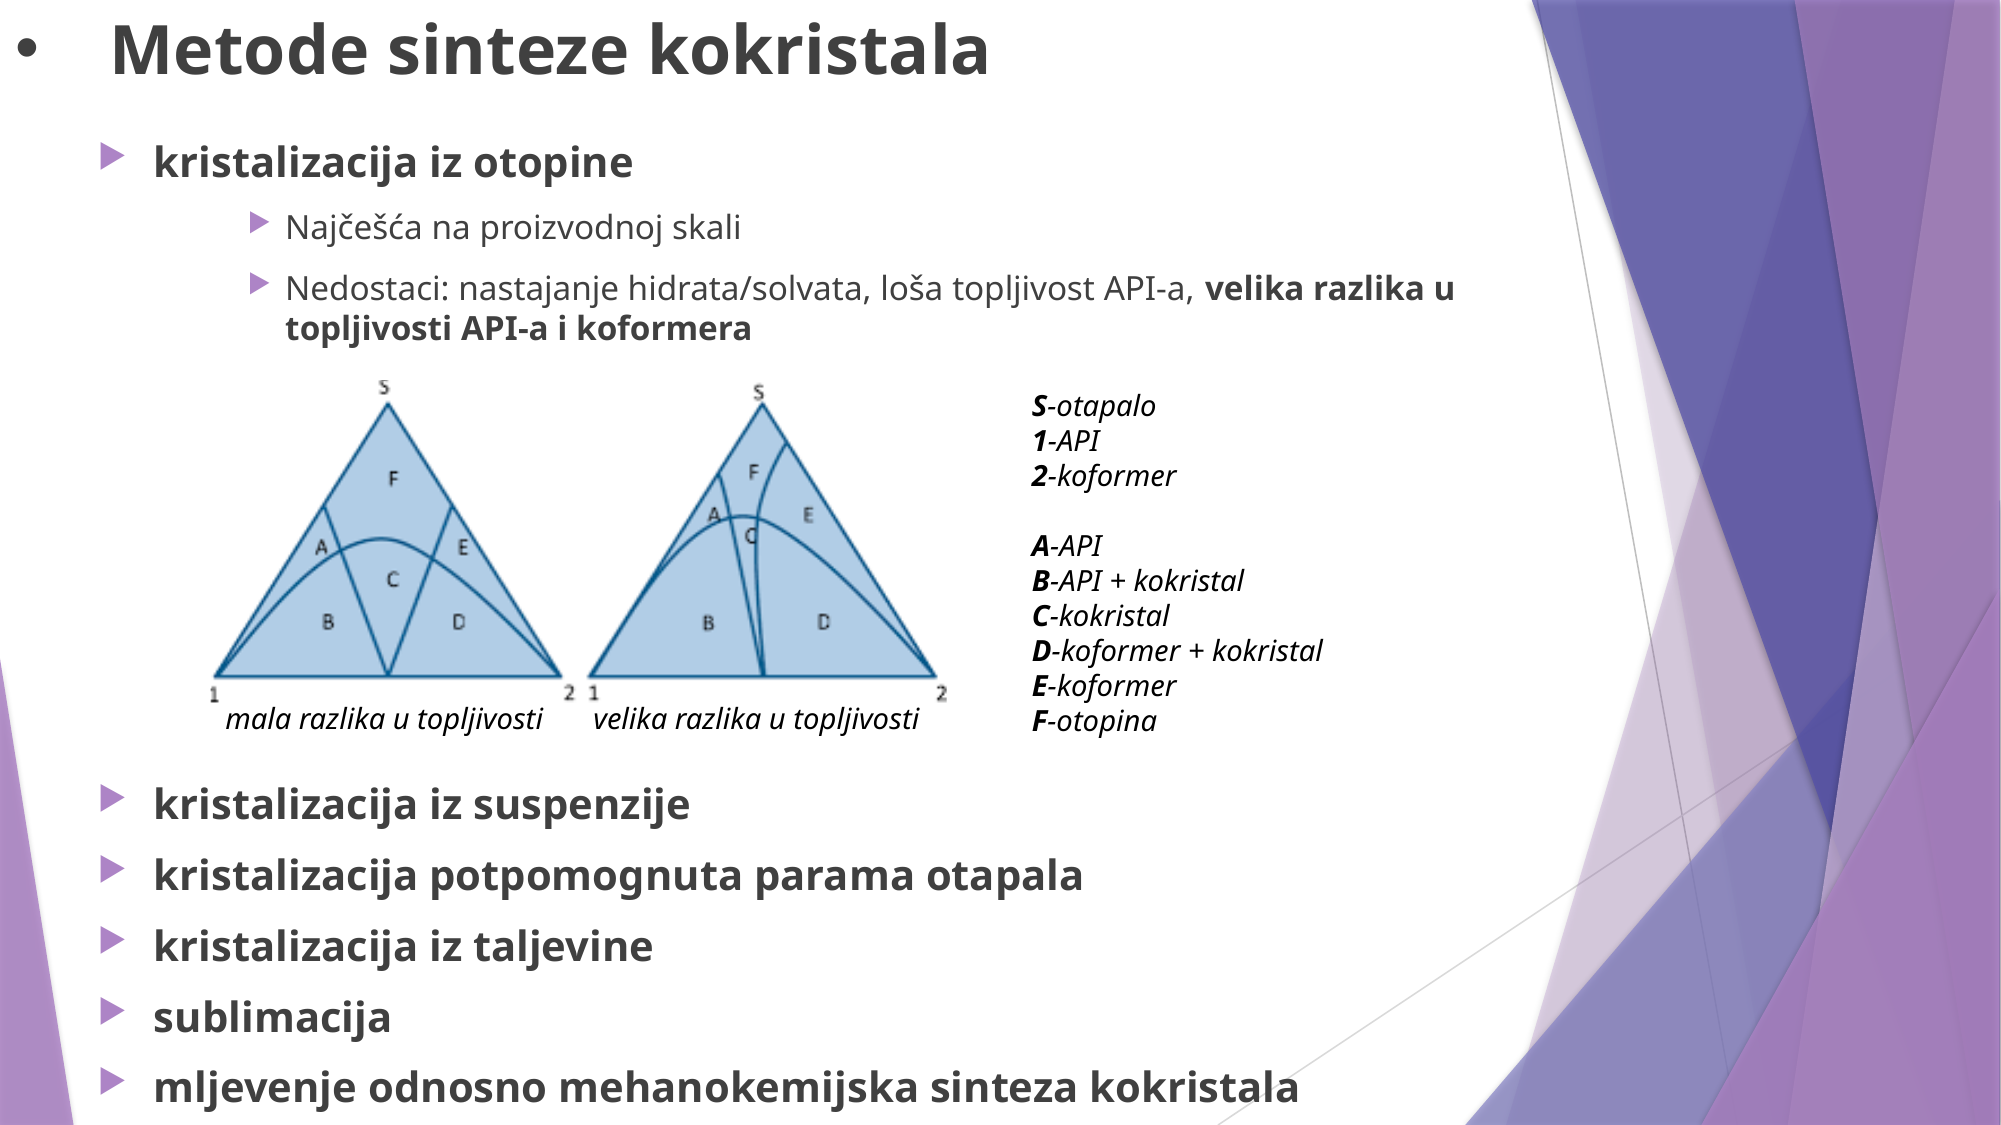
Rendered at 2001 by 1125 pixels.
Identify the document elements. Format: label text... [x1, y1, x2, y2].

list kristalizacija iz otopine Najčešća na proizvodnoj skali Nedostaci: nastajanje hidrata/solvata, loša topljivost API-a, velika razlika u topljivosti API-a i koformera kristalizacija iz suspenzije kristalizacija potpomognuta parama otapala kristalizacija iz taljevine sublimacija mljevenje odnosno mehanokemijska sinteza kokristala [82, 127, 1502, 1073]
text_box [210, 379, 1529, 785]
title Metode sinteze kokristala [0, 0, 1033, 98]
